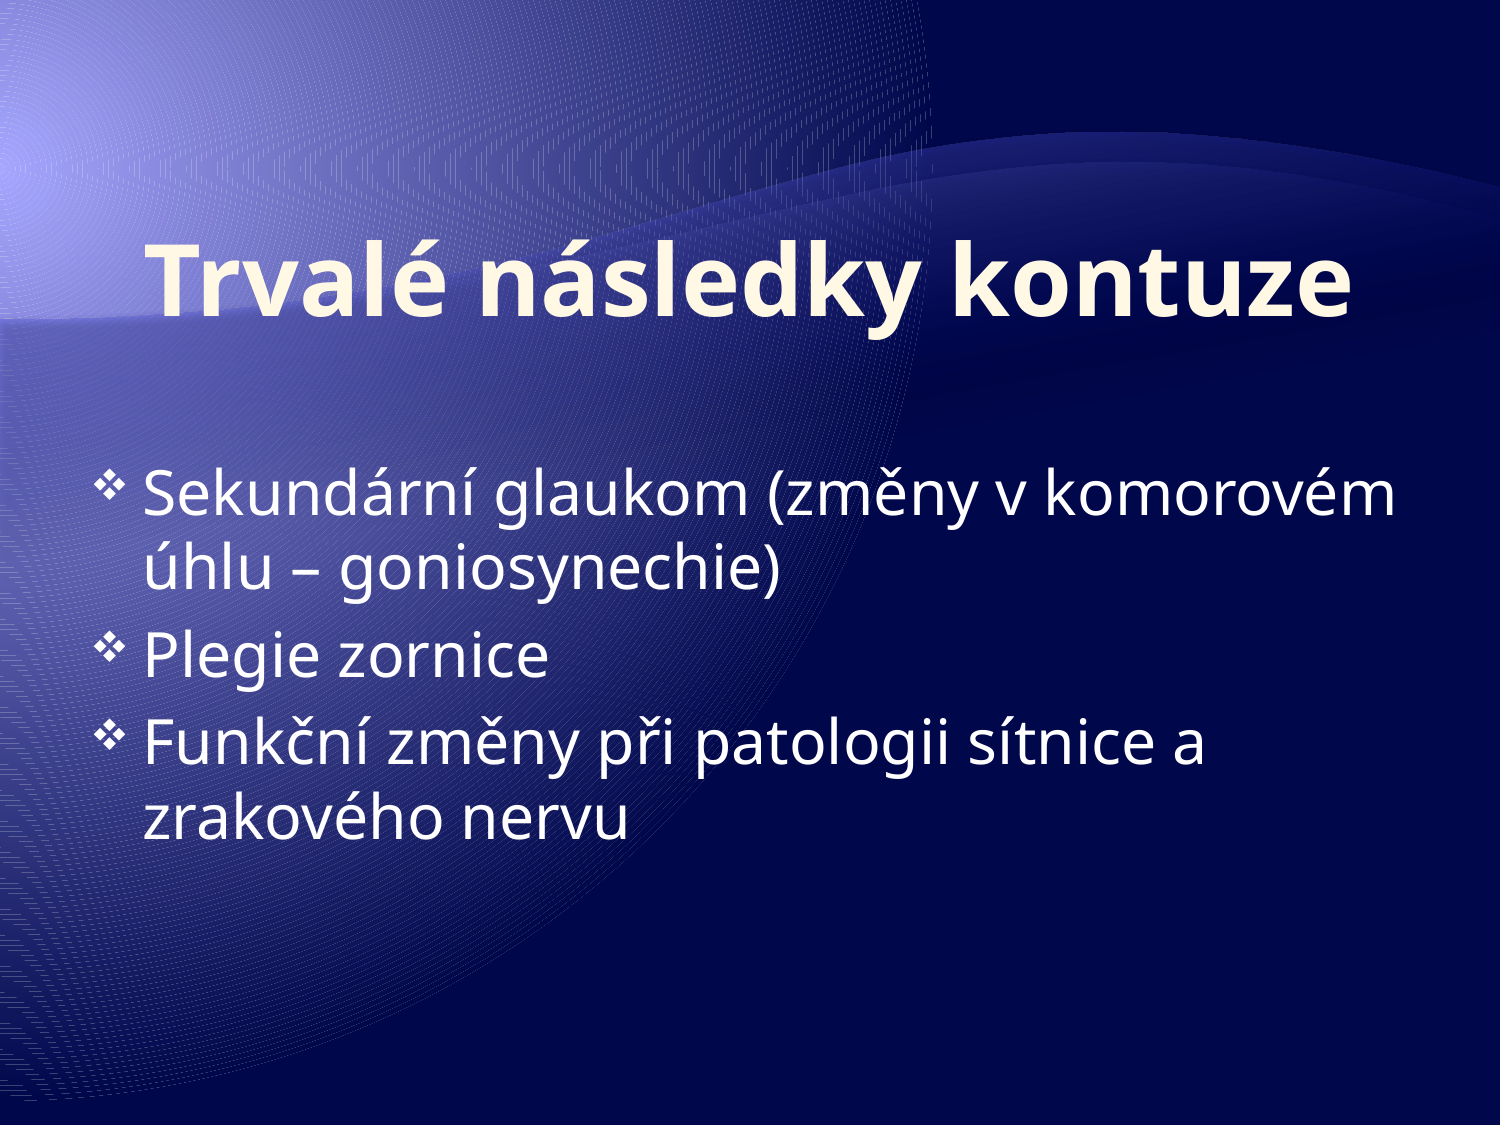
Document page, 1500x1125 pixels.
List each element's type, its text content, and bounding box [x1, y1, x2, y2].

title Trvalé následky kontuze [75, 87, 1425, 338]
list Sekundární glaukom (změny v komorovém úhlu – goniosynechie) Plegie zornice Funkční změny při patologii sítnice a zrakového nervu [75, 357, 1425, 1033]
